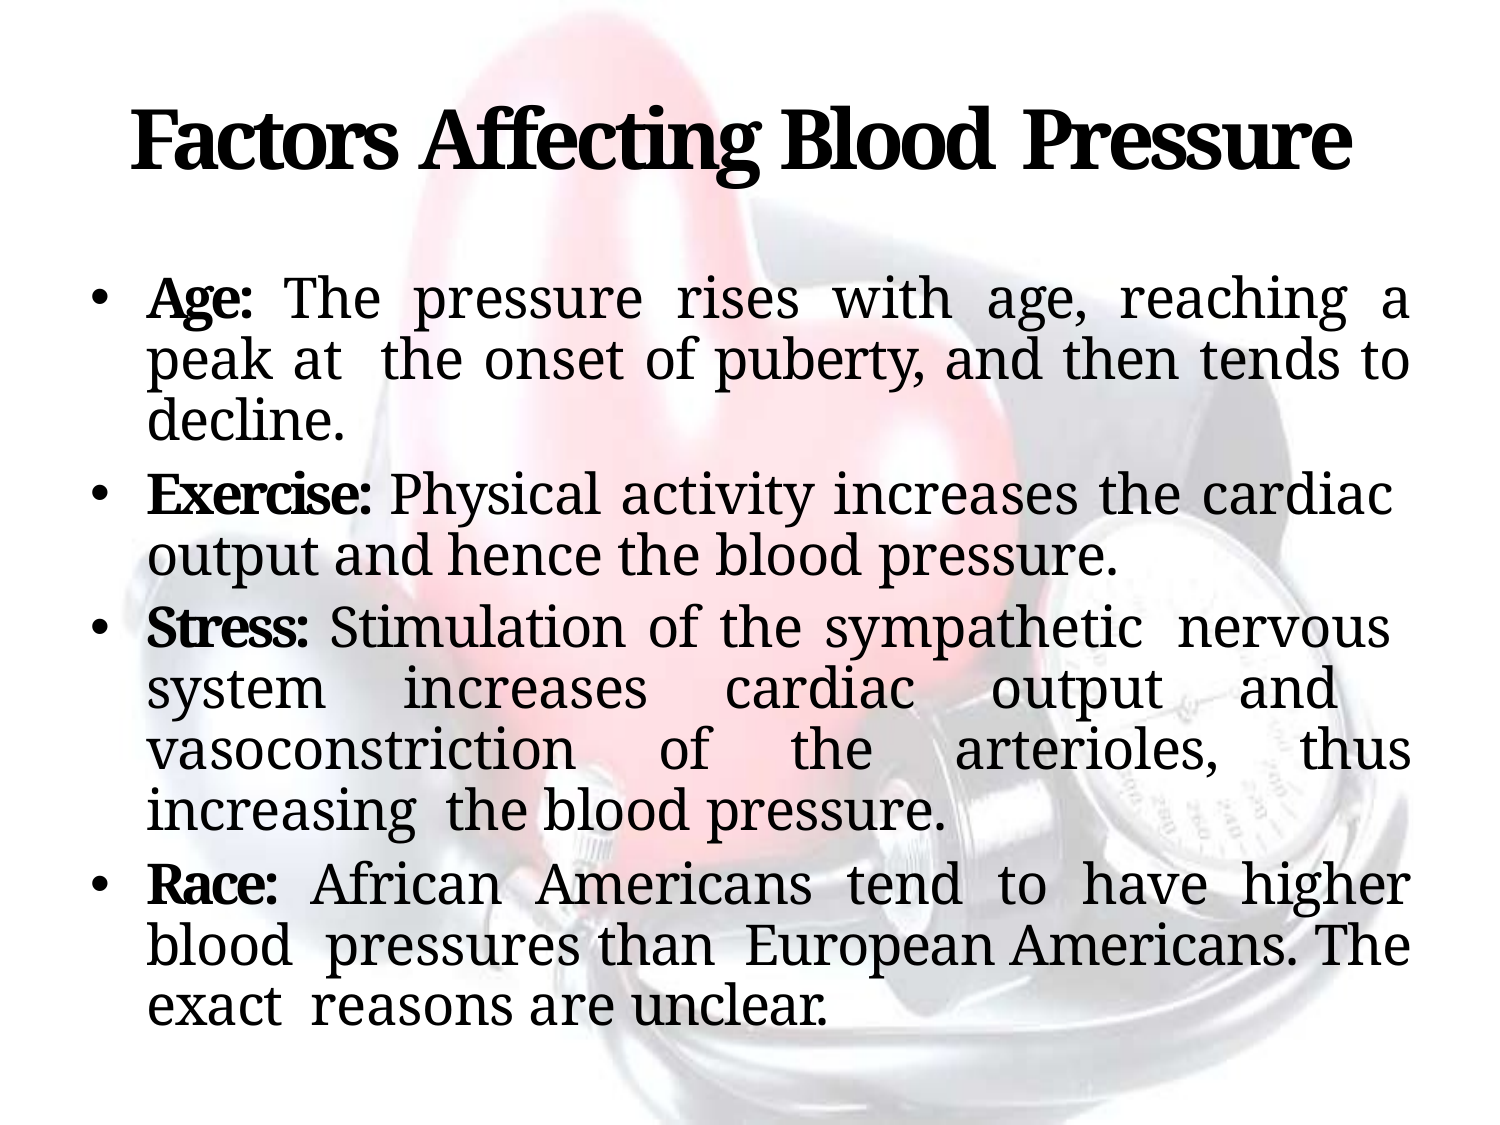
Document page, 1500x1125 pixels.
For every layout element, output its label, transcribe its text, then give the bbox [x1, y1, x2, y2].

text_box Age: The pressure rises with age, reaching a peak at the onset of puberty, and then tends to decline. Exercise: Physical activity increases the cardiac output and hence the blood pressure. Stress: Stimulation of the sympathetic nervous system increases cardiac output and vasoconstriction of the arterioles, thus increasing the blood pressure. Race: African Americans tend to have higher blood pressures than European Americans. The exact reasons are unclear. [87, 259, 1413, 1038]
picture [119, 0, 1414, 1125]
title Factors Affecting Blood Pressure [127, 84, 1372, 259]
